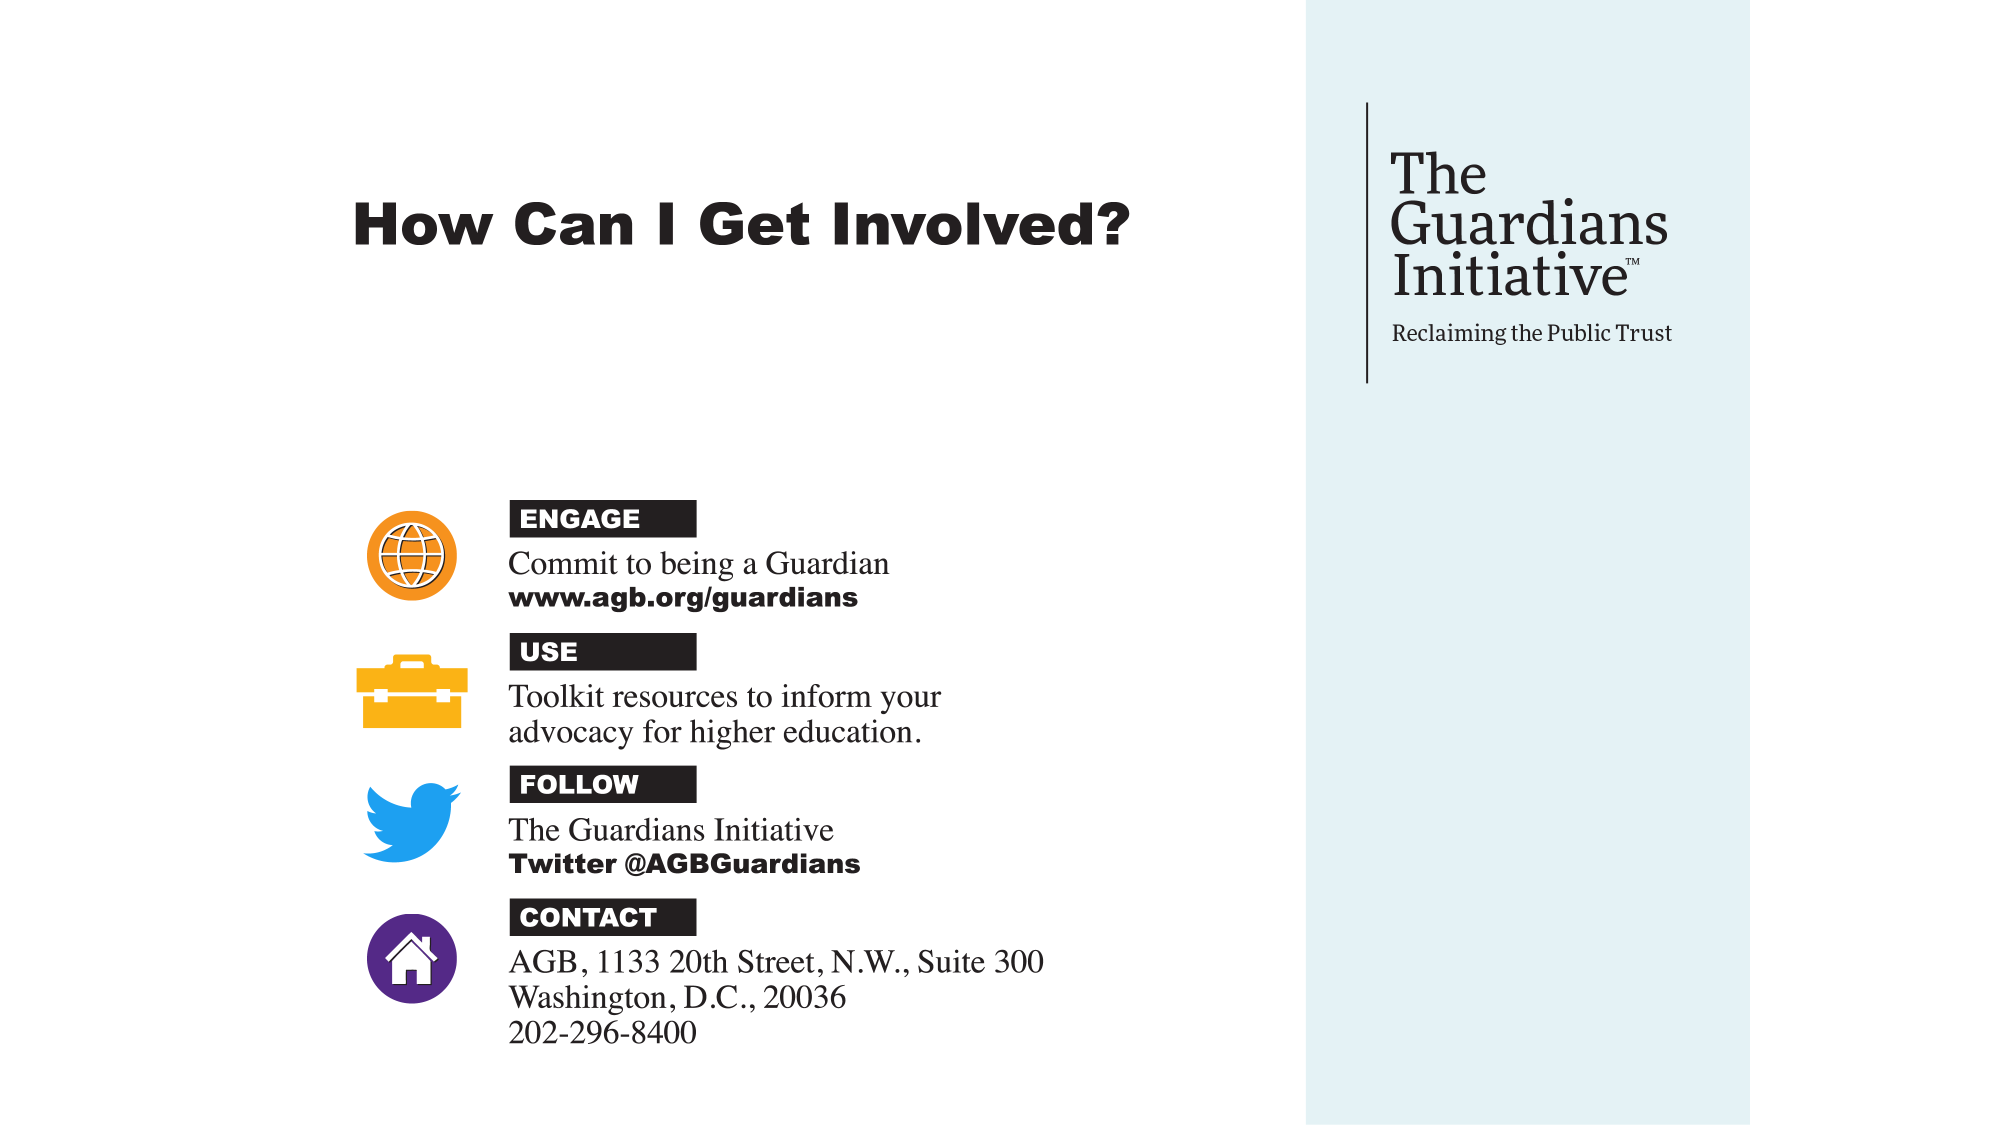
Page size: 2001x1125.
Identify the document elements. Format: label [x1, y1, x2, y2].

picture [249, 0, 1750, 1125]
